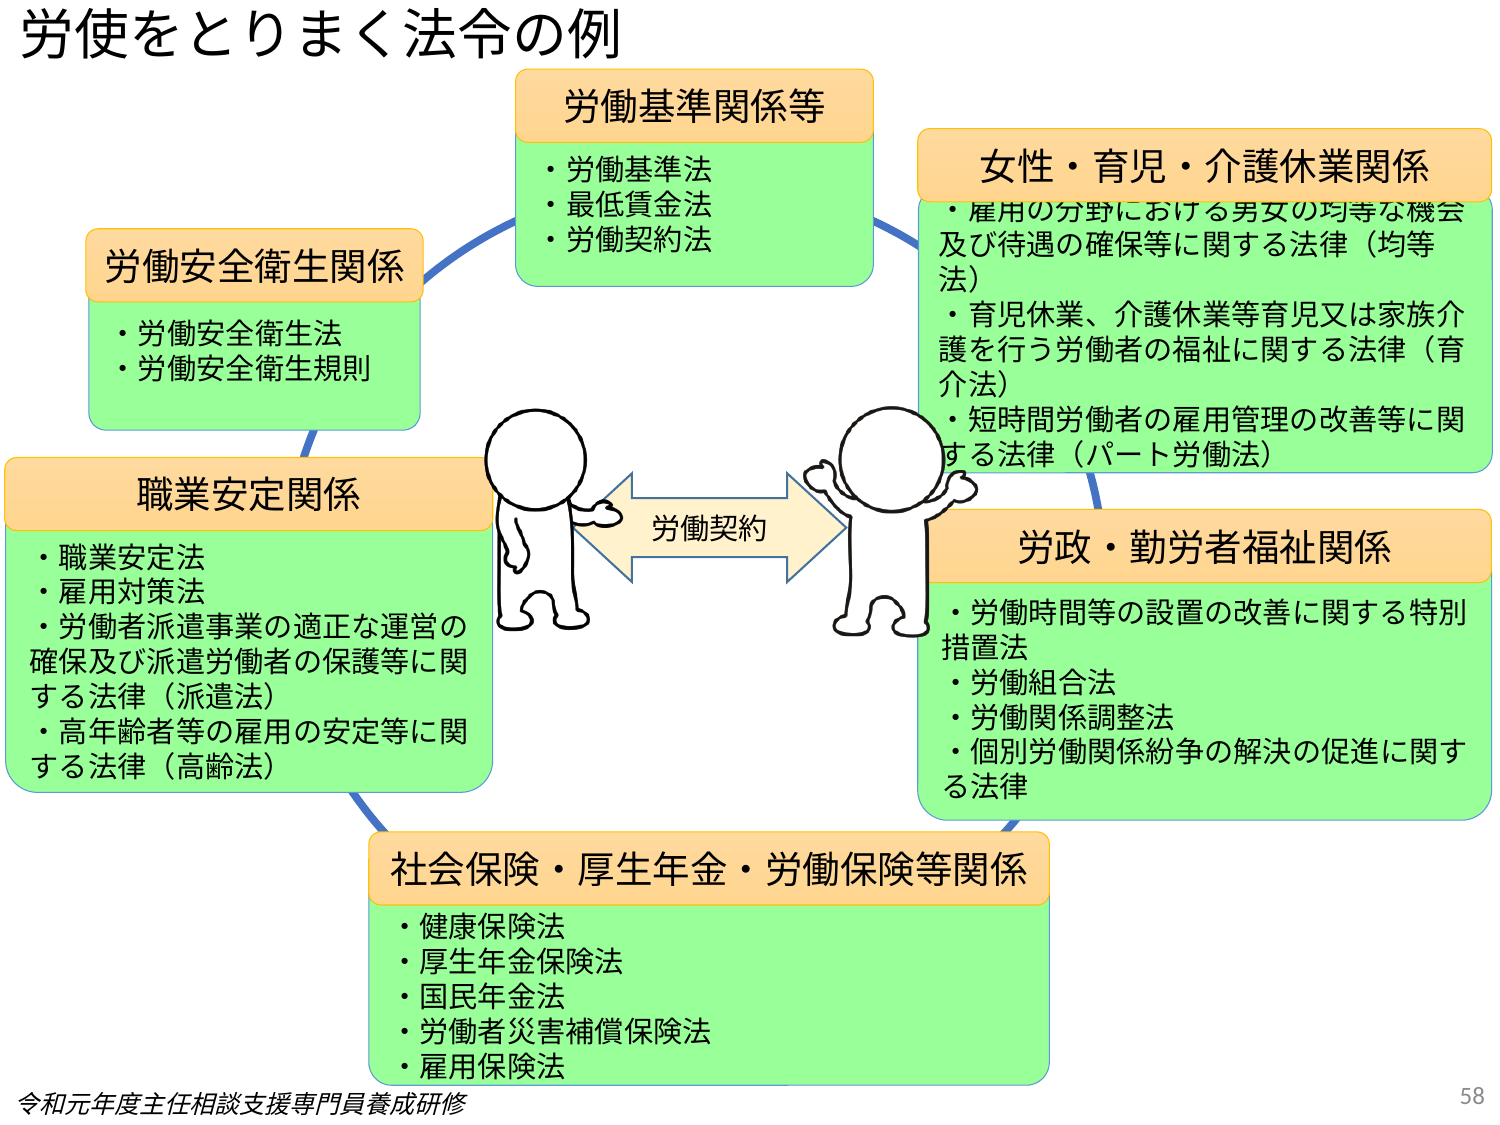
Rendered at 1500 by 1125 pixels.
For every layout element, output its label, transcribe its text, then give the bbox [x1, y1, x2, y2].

text_box ・職業安定法 ・雇用対策法 ・労働者派遣事業の適正な運営の確保及び派遣労働者の保護等に関する法律（派遣法） ・高年齢者等の雇用の安定等に関する法律（高齢法） [5, 526, 494, 793]
title 労使をとりまく法令の例 [4, 0, 641, 78]
text_box 労働契約 [682, 497, 762, 559]
text_box 労働安全衛生関係 [85, 228, 424, 303]
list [424, 391, 682, 650]
text_box ・労働安全衛生法 ・労働安全衛生規則 [88, 299, 421, 431]
text_box [303, 220, 917, 497]
text_box 労働基準関係等 [515, 68, 874, 143]
text_box ・雇用の分野における男女の均等な機会及び待遇の確保等に関する法律（均等法） ・育児休業、介護休業等育児又は家族介護を行う労働者の福祉に関する法律（育介法） ・短時間労働者の雇用管理の改善等に関する法律（パート労働法） [917, 198, 1493, 474]
text_box [351, 559, 1016, 831]
text_box 職業安定関係 [4, 456, 424, 532]
picture [762, 391, 1019, 649]
text_box ・健康保険法 ・厚生年金保険法 ・国民年金法 ・労働者災害補償保険法 ・雇用保険法 [368, 897, 1050, 1086]
text_box 労政・勤労者福祉関係 [1019, 508, 1492, 584]
text_box [1019, 474, 1100, 508]
text_box 社会保険・厚生年金・労働保険等関係 [368, 831, 1050, 906]
slide_number 58 [1162, 1065, 1500, 1125]
text_box ・労働基準法 ・最低賃金法 ・労働契約法 [515, 135, 874, 287]
text_box 女性・育児・介護休業関係 [917, 128, 1493, 203]
text_box ・労働時間等の設置の改善に関する特別措置法 ・労働組合法 ・労働関係調整法 ・個別労働関係紛争の解決の促進に関する法律 [917, 570, 1493, 821]
footer 令和元年度主任相談支援専門員養成研修 [0, 1081, 507, 1125]
